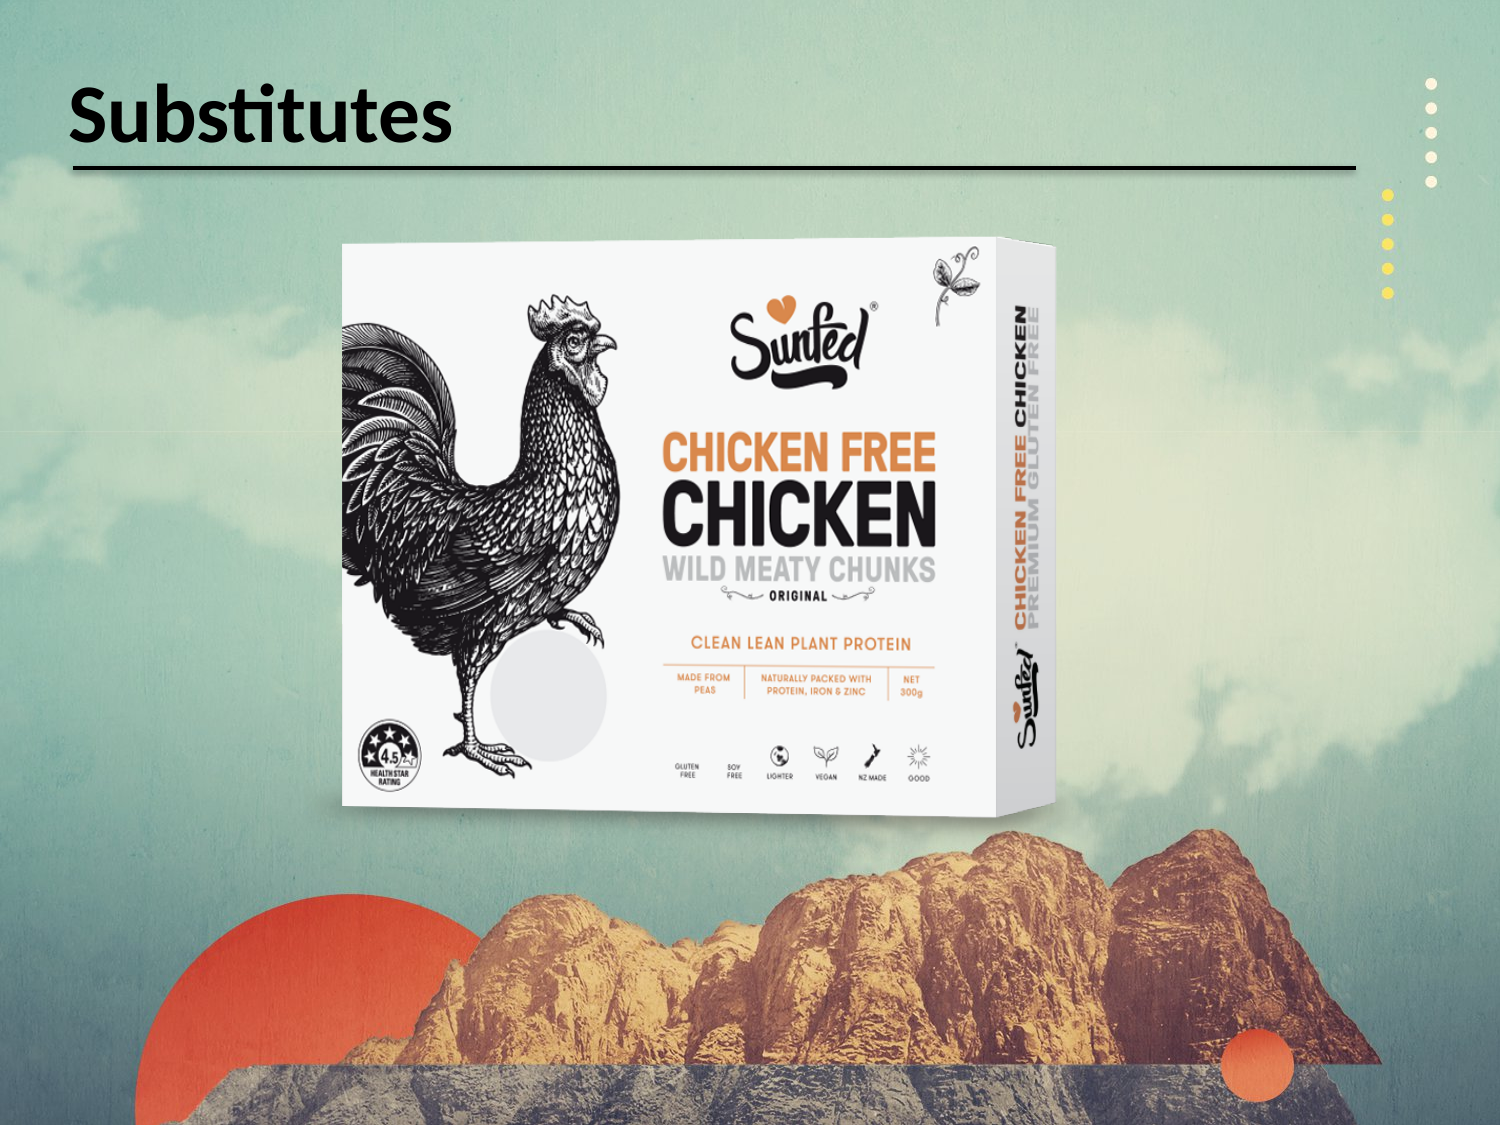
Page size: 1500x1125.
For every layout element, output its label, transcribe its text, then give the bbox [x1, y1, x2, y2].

picture [0, 0, 1500, 1125]
text_box Substitutes [53, 52, 1395, 167]
